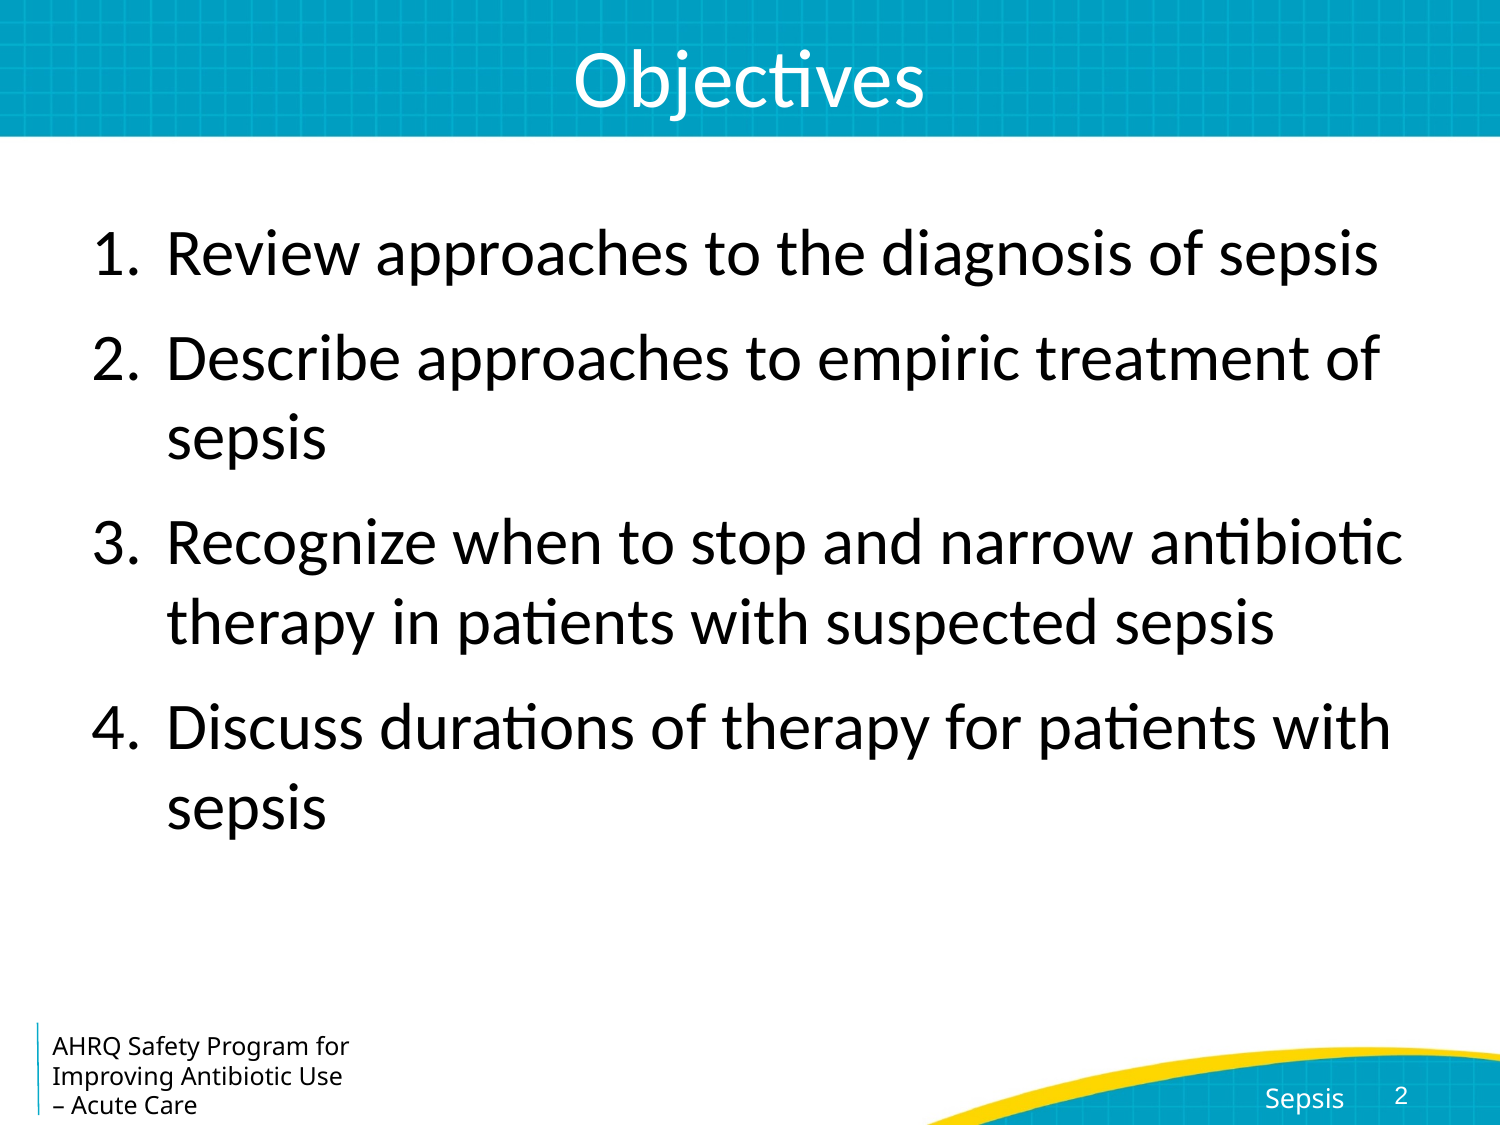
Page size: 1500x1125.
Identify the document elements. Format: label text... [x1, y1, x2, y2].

picture [231, 1073, 239, 1083]
title Objectives [0, 0, 1500, 133]
picture [0, 133, 1500, 1125]
slide_number 2 [1352, 1065, 1425, 1125]
list Review approaches to the diagnosis of sepsis Describe approaches to empiric treatment of sepsis Recognize when to stop and narrow antibiotic therapy in patients with suspected sepsis Discuss durations of therapy for patients with sepsis [75, 200, 1425, 1066]
